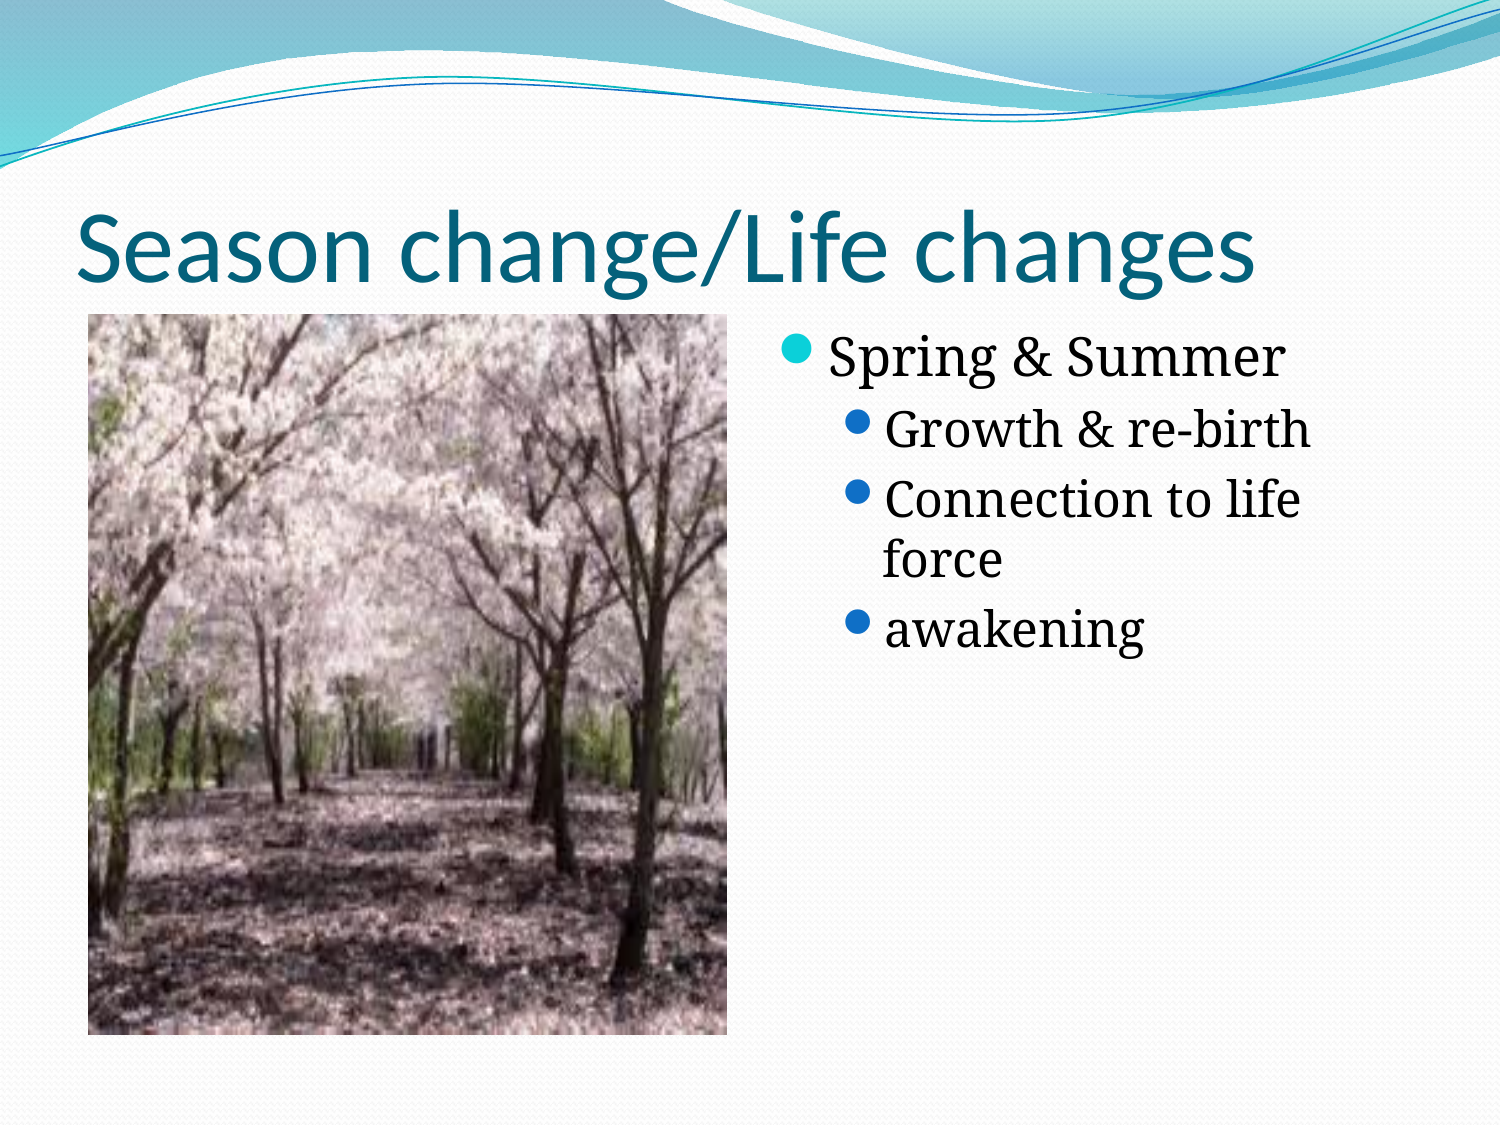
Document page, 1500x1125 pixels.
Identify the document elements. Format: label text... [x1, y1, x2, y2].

title Season change/Life changes [75, 115, 1425, 303]
list Spring & Summer Growth & re-birth Connection to life force awakening [762, 314, 1425, 1043]
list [88, 314, 727, 1036]
